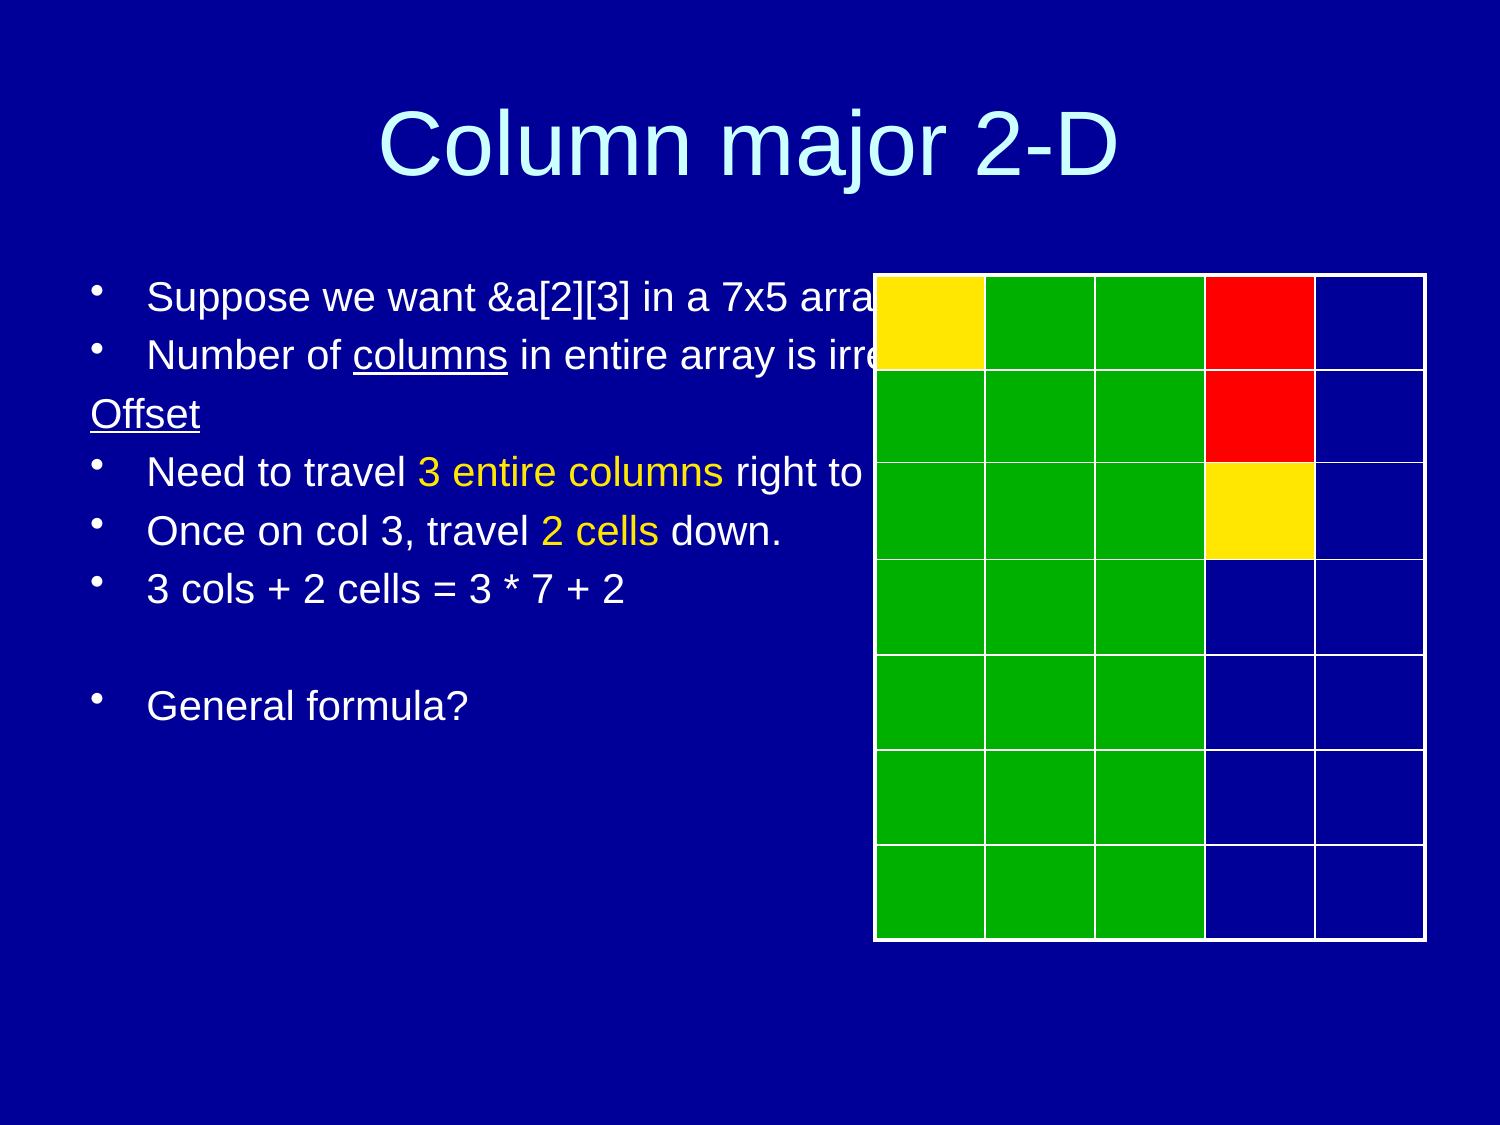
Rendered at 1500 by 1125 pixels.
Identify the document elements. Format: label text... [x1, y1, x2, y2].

table_cell [986, 463, 1094, 559]
table_cell [877, 371, 984, 462]
table_cell [1316, 846, 1423, 938]
table_cell [986, 371, 1094, 462]
table_cell [1206, 463, 1314, 559]
table_cell [1206, 751, 1314, 844]
table_header [877, 277, 984, 369]
table_cell [1316, 751, 1423, 844]
table_cell [1206, 846, 1314, 938]
table_cell [1316, 560, 1423, 654]
table_cell [986, 560, 1094, 654]
table_cell [877, 846, 984, 938]
table_cell [1316, 656, 1423, 749]
table_cell [877, 463, 984, 559]
table_cell [1206, 656, 1314, 749]
table_cell [877, 560, 984, 654]
table_cell [1206, 371, 1314, 462]
table_cell [877, 656, 984, 749]
table_cell [986, 751, 1094, 844]
table_cell [986, 846, 1094, 938]
table_cell [1206, 560, 1314, 654]
table_cell [1096, 751, 1204, 844]
table_header [1316, 277, 1423, 369]
table_cell [1316, 463, 1423, 559]
list Suppose we want &a[2][3] in a 7x5 array. Number of columns in entire array is irrelevant. Offset Need to travel 3 entire columns right to go from col 0 to col 3. Once on col 3, travel 2 cells down. 3 cols + 2 cells = 3 * 7 + 2 General formula? [75, 262, 1425, 1005]
table_cell [986, 656, 1094, 749]
table_cell [1096, 463, 1204, 559]
table_header [1096, 277, 1204, 369]
table_cell [1096, 846, 1204, 938]
table_cell [1096, 371, 1204, 462]
table_cell [1096, 656, 1204, 749]
table_header [986, 277, 1094, 369]
table_cell [1316, 371, 1423, 462]
table_cell [877, 751, 984, 844]
table_header [1206, 277, 1314, 369]
table_cell [1096, 560, 1204, 654]
title Column major 2-D [75, 45, 1425, 233]
